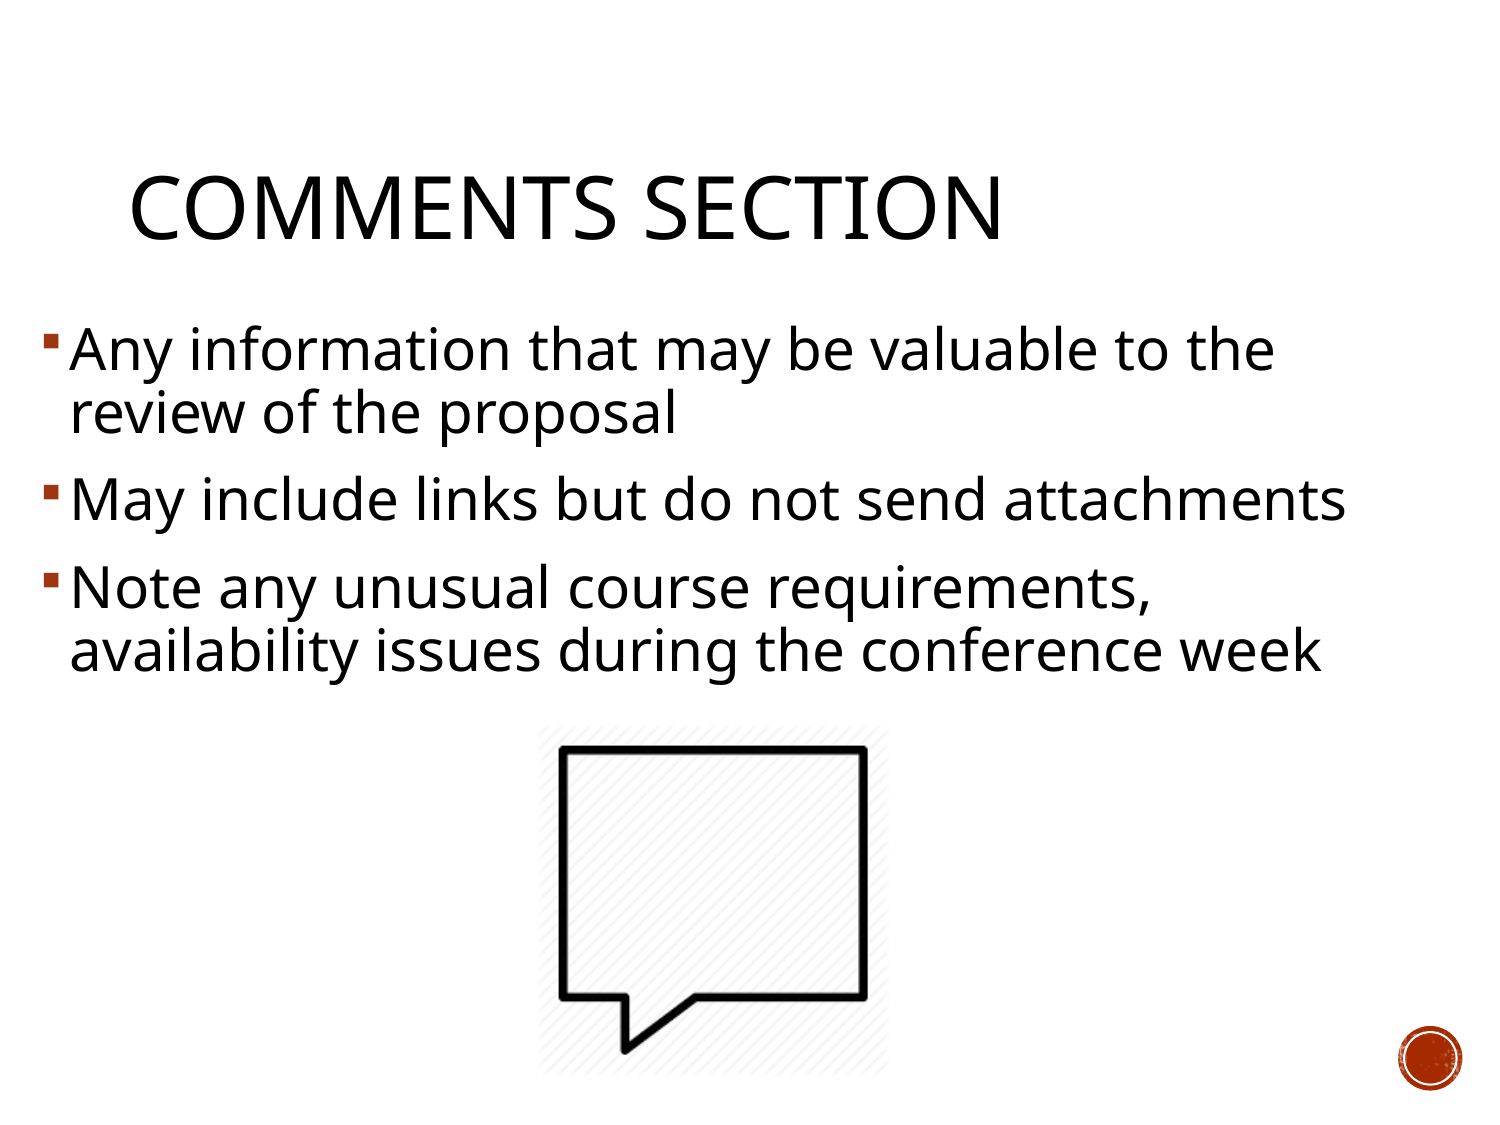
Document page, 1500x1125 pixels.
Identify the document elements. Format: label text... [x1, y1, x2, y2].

title COMMENTS SECTION [112, 79, 1388, 312]
list Any information that may be valuable to the review of the proposal May include links but do not send attachments Note any unusual course requirements, availability issues during the conference week [24, 312, 1450, 750]
picture [537, 724, 890, 1077]
